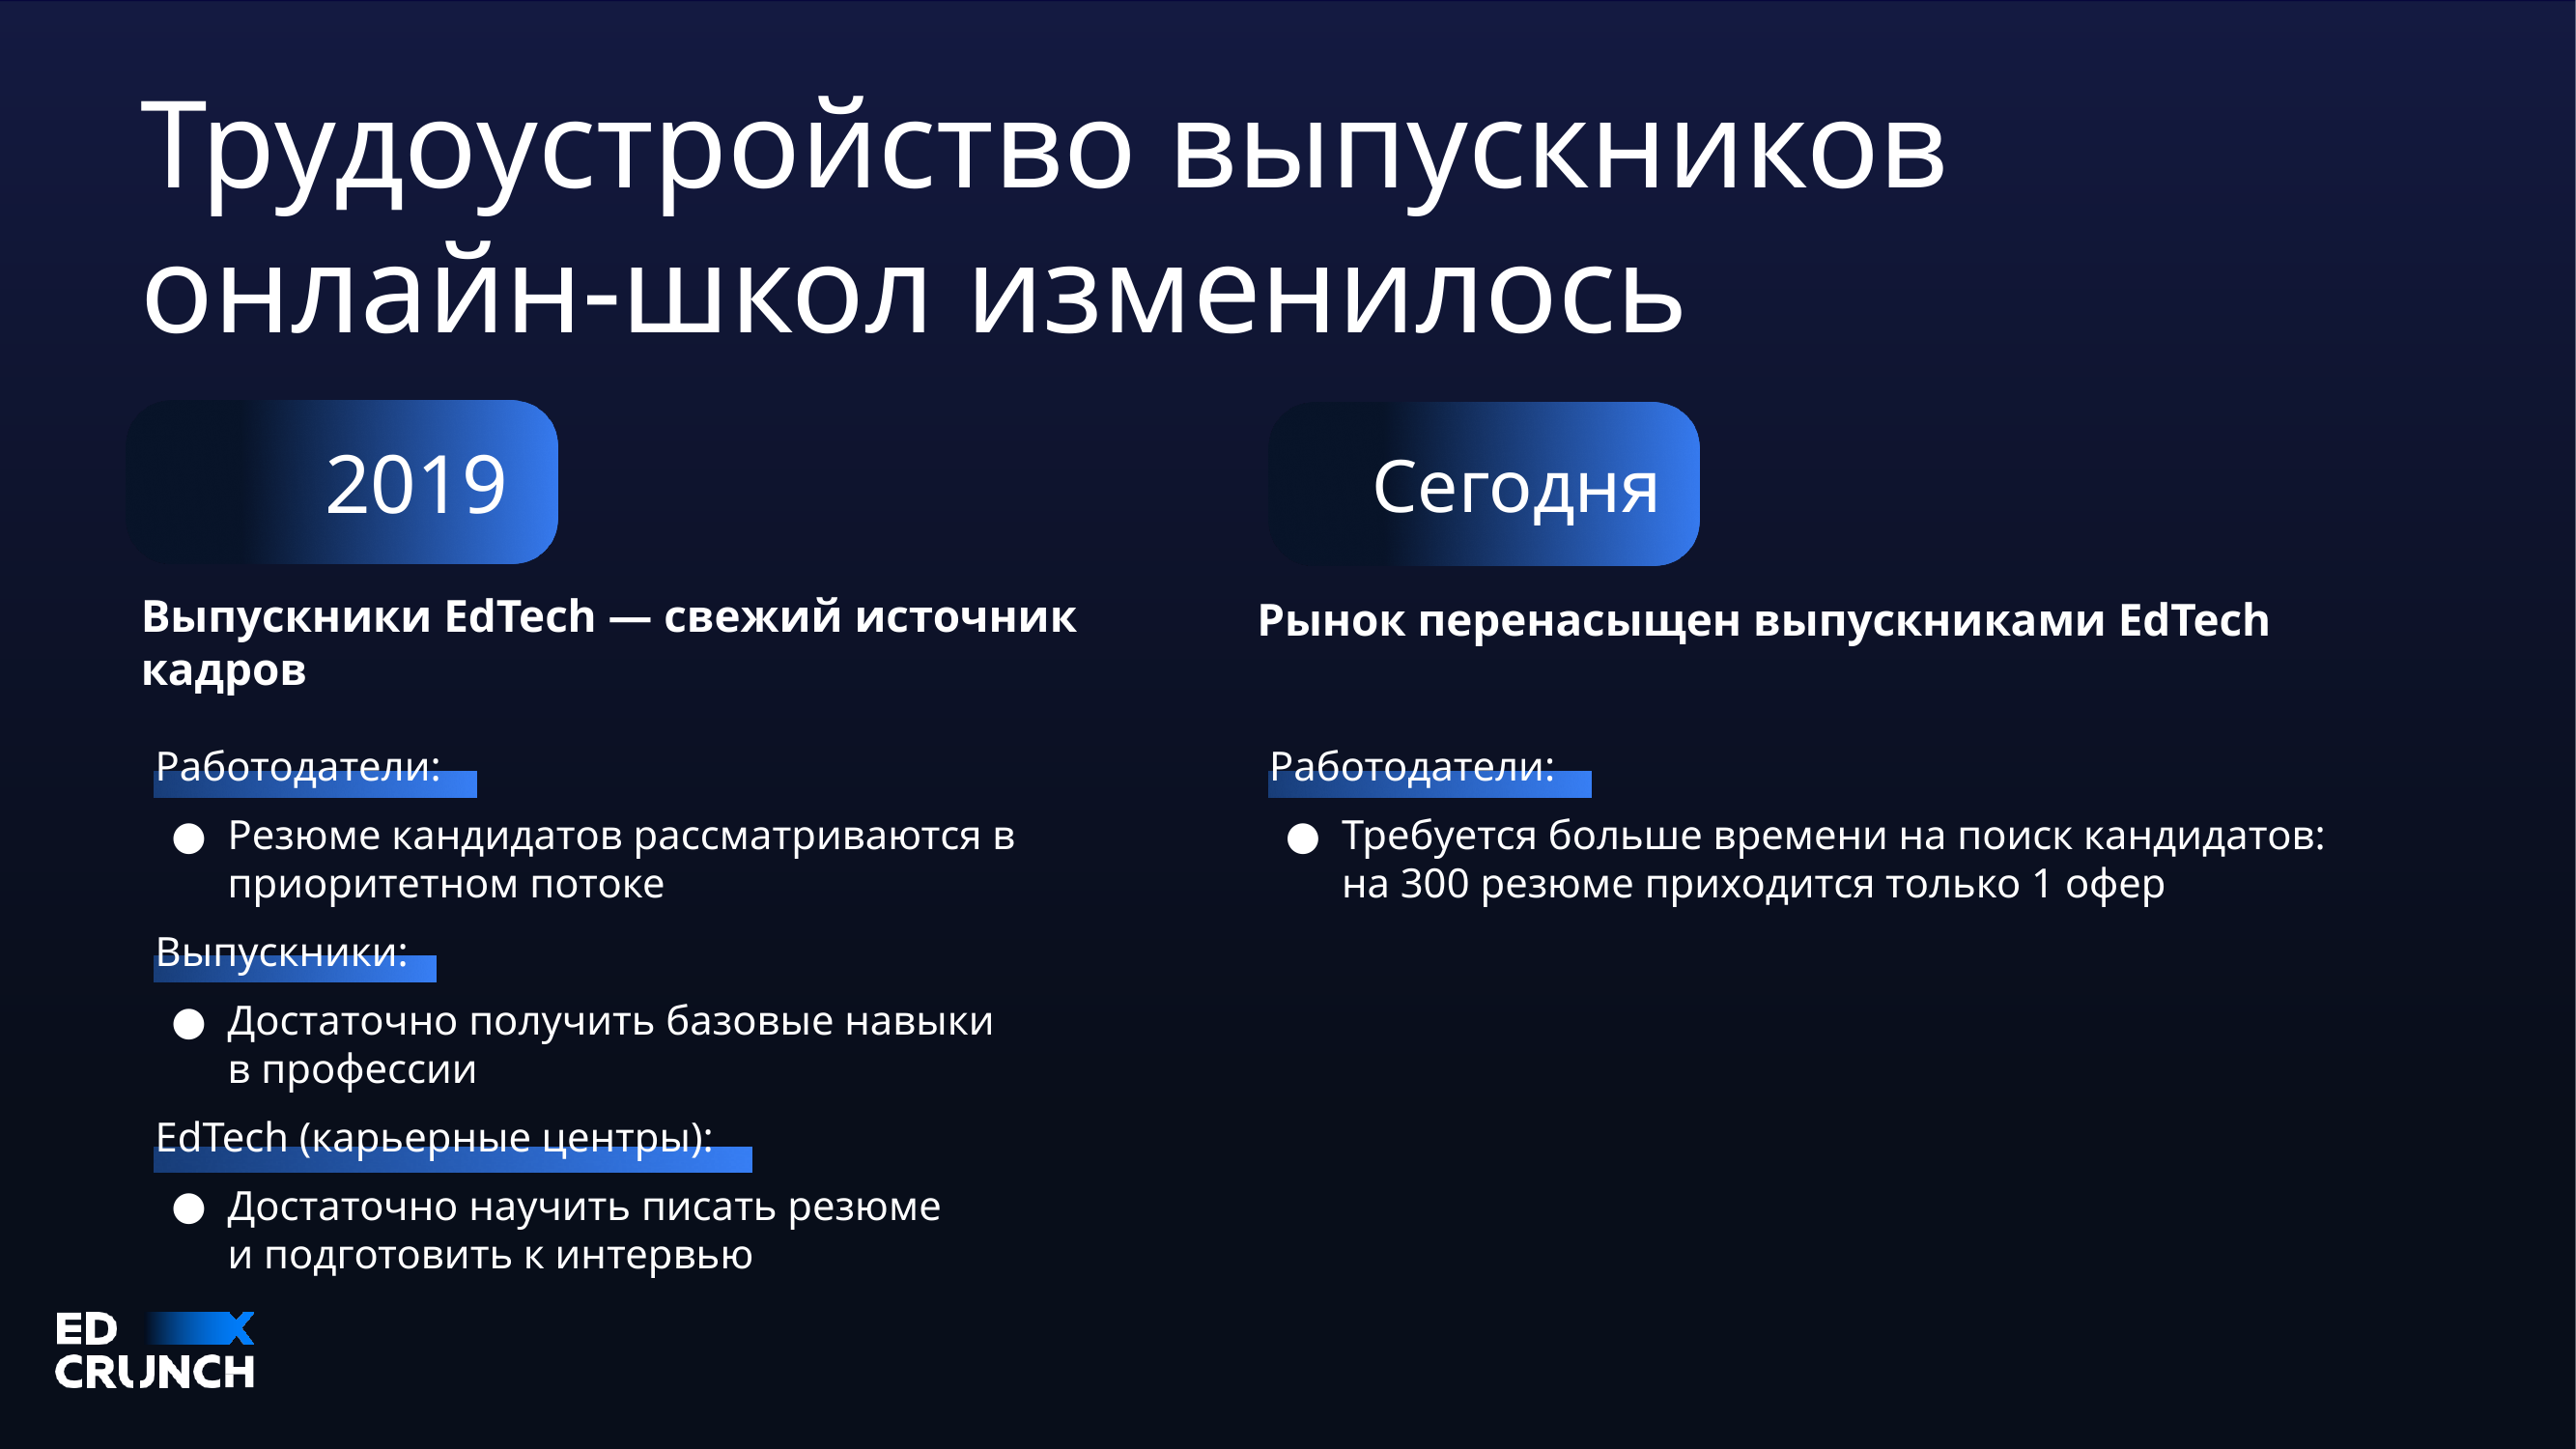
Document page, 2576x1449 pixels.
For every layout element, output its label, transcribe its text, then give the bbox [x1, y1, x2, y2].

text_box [54, 1354, 117, 1388]
text_box Трудоустройство выпускников онлайн-школ изменилось [126, 52, 2222, 372]
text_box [56, 1312, 117, 1345]
text_box Выпускники EdTech — свежий источник кадров [126, 573, 1175, 709]
text_box [225, 1355, 254, 1388]
text_box Рынок перенасыщен выпускниками EdTech [1242, 578, 2291, 661]
text_box [226, 1375, 234, 1388]
text_box Работодатели: Резюме кандидатов рассматриваются в приоритетном потоке Выпускники: Достаточно получить базовые навыки в профессии EdTech (карьерные центры): Достаточно научить писать резюме и подготовить к интервью [140, 726, 1189, 1292]
picture [0, 0, 2576, 1449]
text_box Работодатели: Требуется больше времени на поиск кандидатов: на 300 резюме приходится только 1 офер [1255, 726, 2366, 921]
